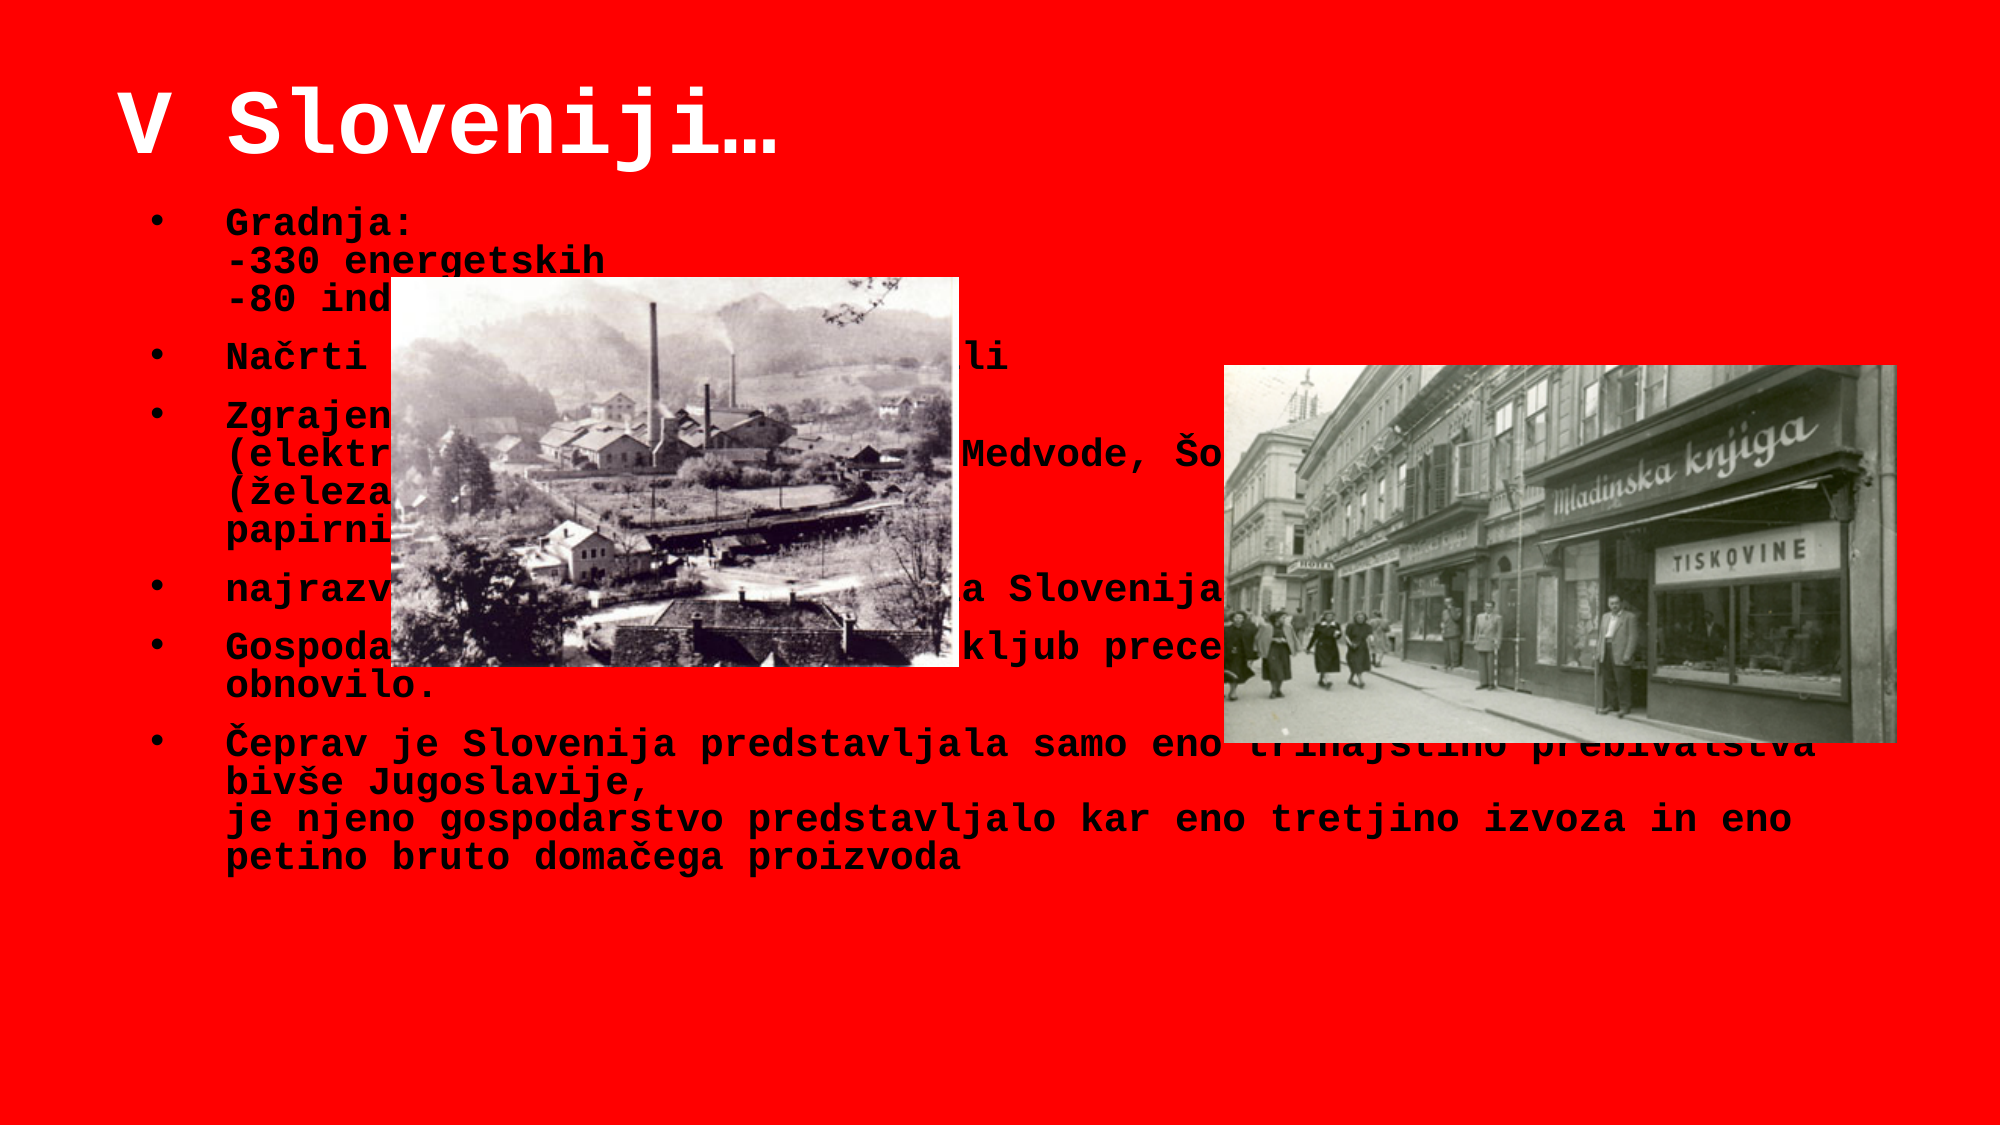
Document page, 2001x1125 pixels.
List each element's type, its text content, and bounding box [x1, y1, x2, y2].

picture [391, 277, 959, 667]
picture [1224, 365, 1897, 743]
list Gradnja: -330 energetskih -80 industrijskih objektov Načrti se niso v celoti izpolnili Zgrajeno/dograjeno (elektrarne: Dravograd, Moste, Medvode, Šoštanj) (železarne: Štore, Jesenice) papirnice… najrazvitejši del države je bila Slovenija Gospodarstvo se je v Sloveniji kljub precejšnji vojni škodi hitro obnovilo. Čeprav je Slovenija predstavljala samo eno trinajstino prebivalstva bivše Jugoslavije, je njeno gospodarstvo predstavljalo kar eno tretjino izvoza in eno petino bruto domačega proizvoda [97, 197, 1857, 960]
title V Sloveniji… [102, 59, 1828, 197]
